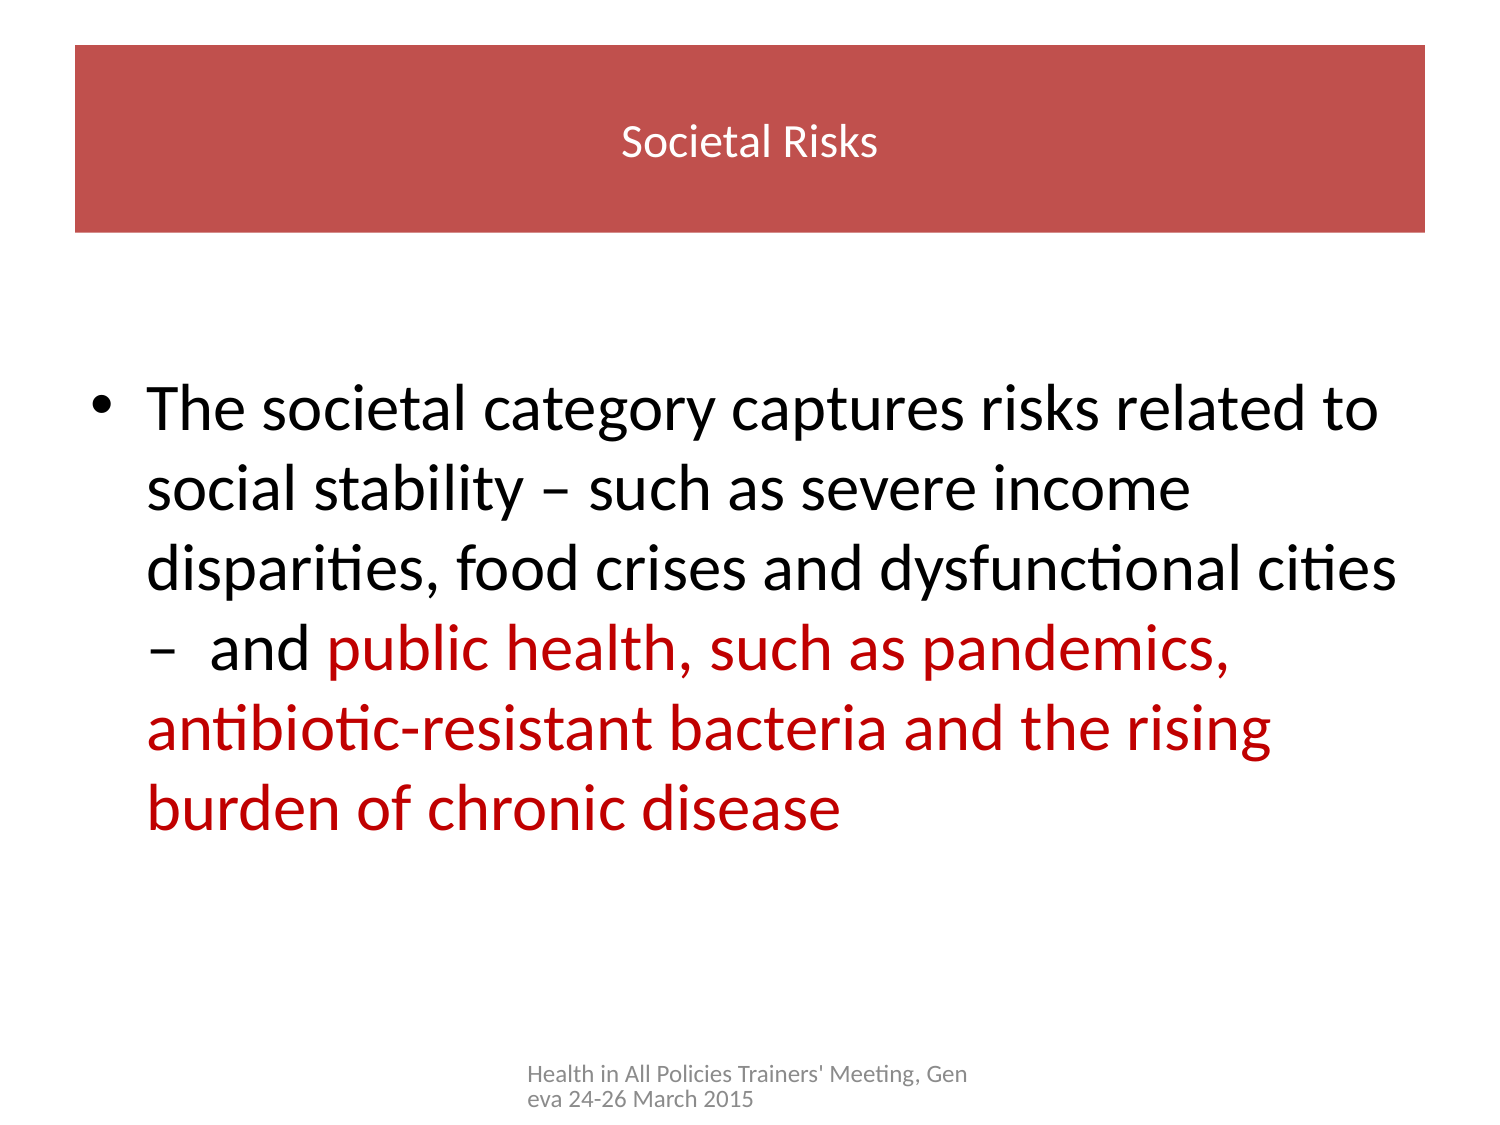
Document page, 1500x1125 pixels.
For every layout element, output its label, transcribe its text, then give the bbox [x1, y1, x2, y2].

title Societal Risks [75, 45, 1425, 233]
footer Health in All Policies Trainers' Meeting, Geneva 24-26 March 2015 [512, 1042, 988, 1103]
list The societal category captures risks related to social stability – such as severe income disparities, food crises and dysfunctional cities – and public health, such as pandemics, antibiotic-resistant bacteria and the rising burden of chronic disease [75, 262, 1425, 1005]
